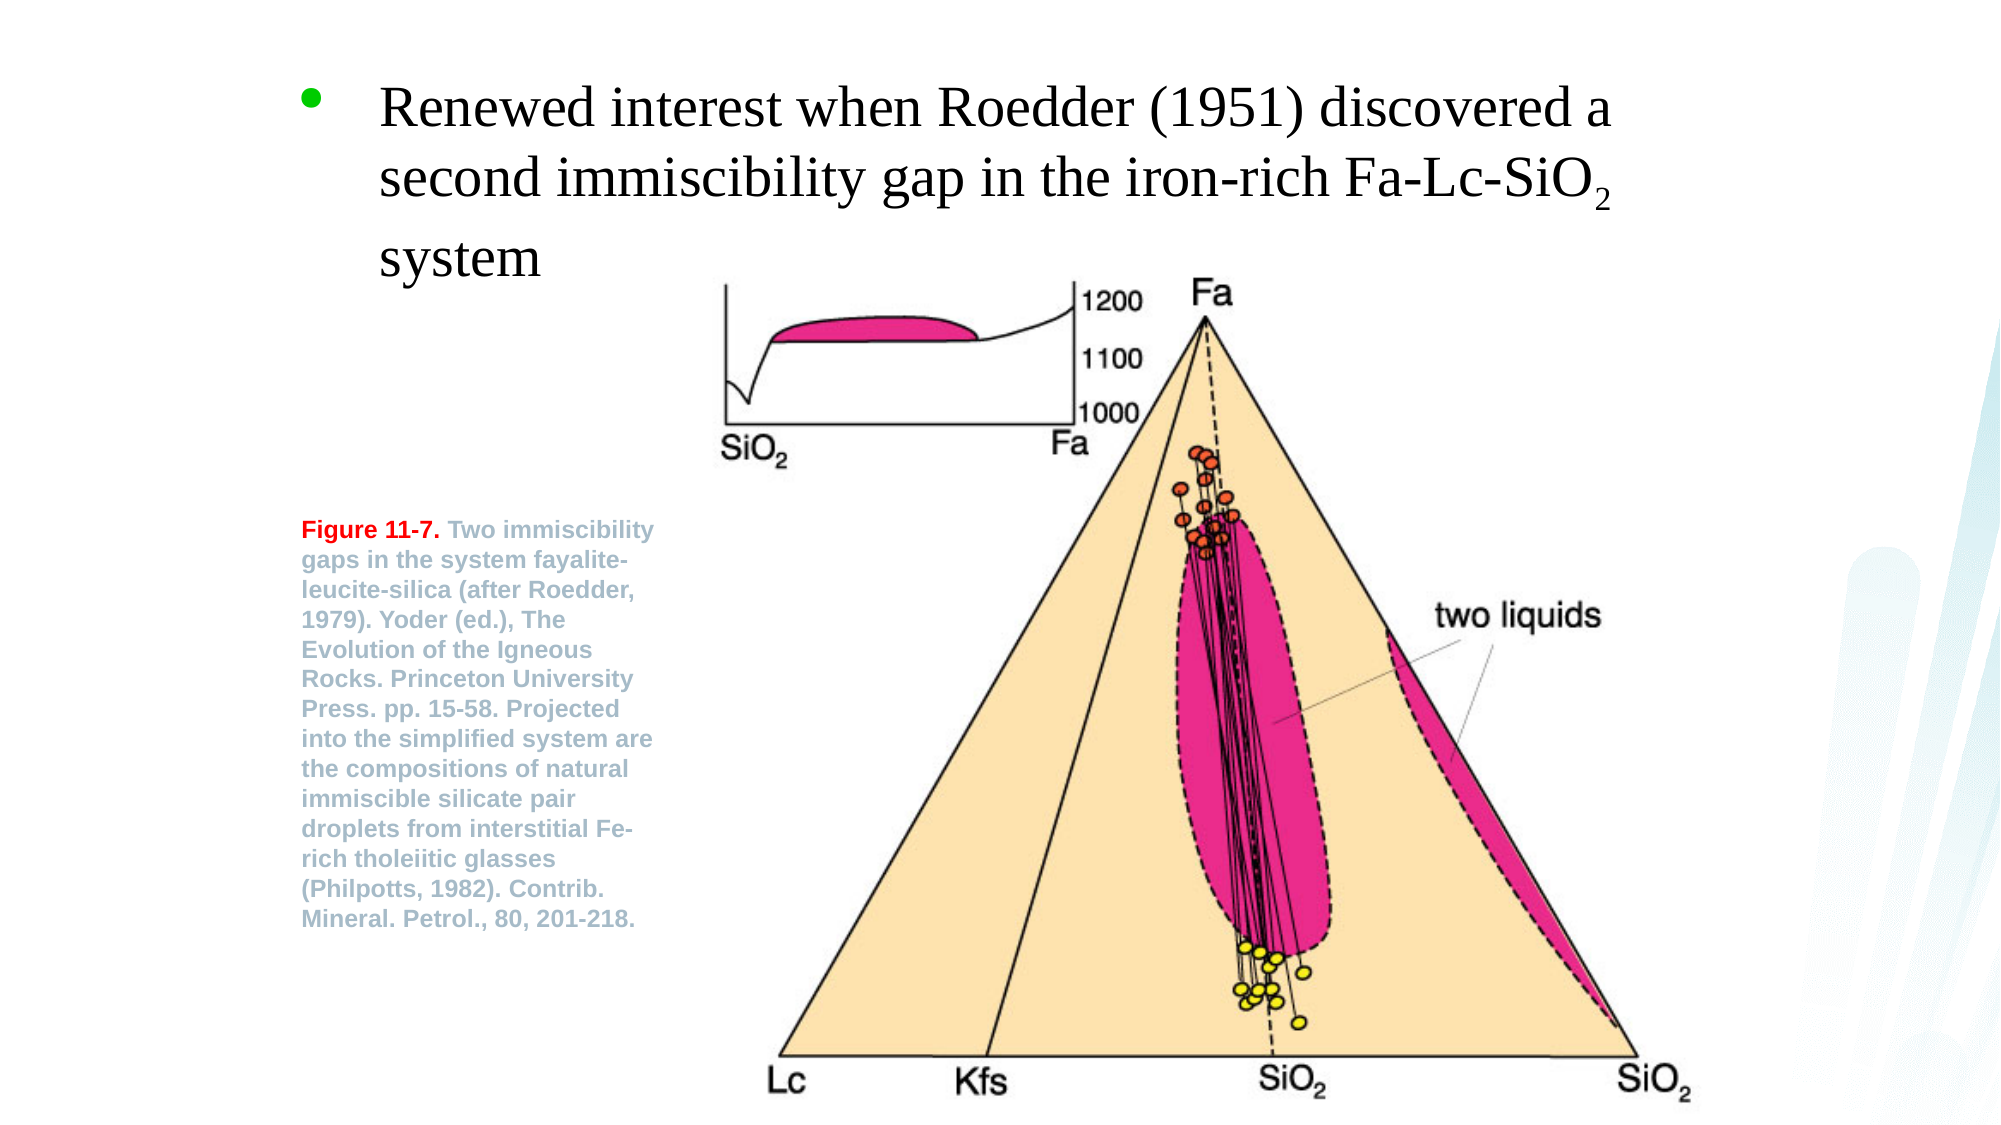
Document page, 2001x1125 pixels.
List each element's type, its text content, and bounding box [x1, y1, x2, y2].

picture [0, 0, 2000, 1125]
text_box Renewed interest when Roedder (1951) discovered a second immiscibility gap in the iron-rich Fa-Lc-SiO2 system [285, 60, 1704, 324]
text_box Figure 11-7. Two immiscibility gaps in the system fayalite-leucite-silica (after Roedder, 1979). Yoder (ed.), The Evolution of the Igneous Rocks. Princeton University Press. pp. 15-58. Projected into the simplified system are the compositions of natural immiscible silicate pair droplets from interstitial Fe-rich tholeiitic glasses (Philpotts, 1982). Contrib. Mineral. Petrol., 80, 201-218. [286, 505, 680, 940]
